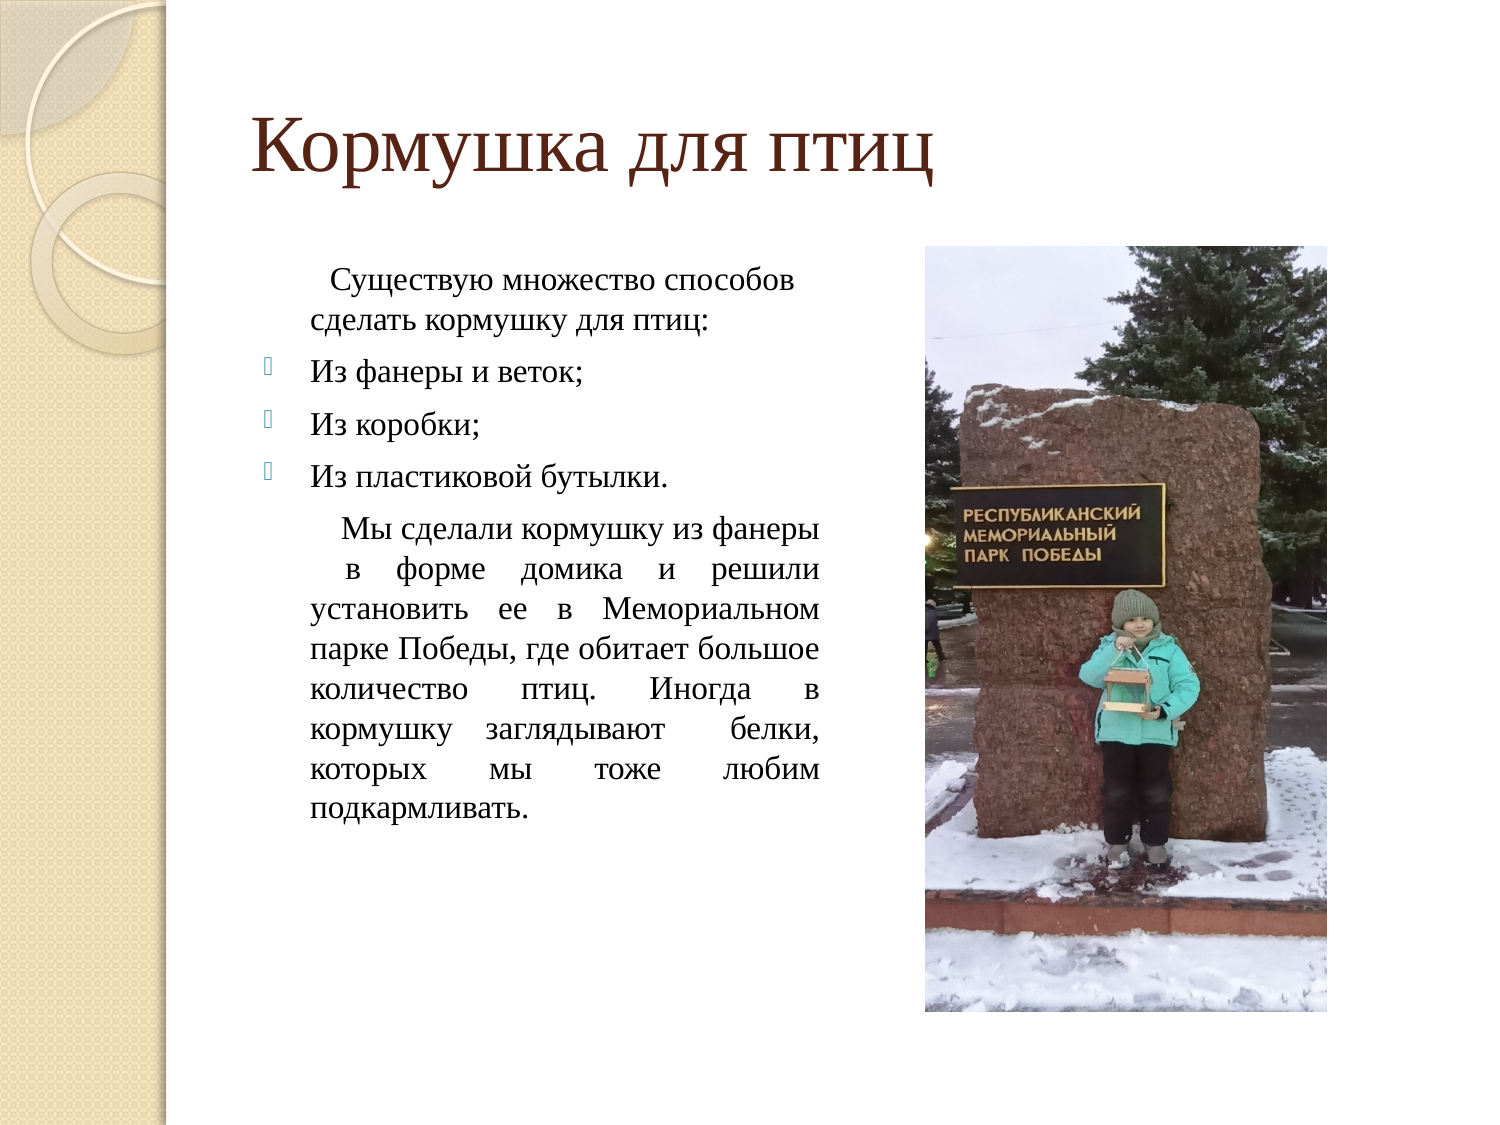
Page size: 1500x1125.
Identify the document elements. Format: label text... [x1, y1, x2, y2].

list Существую множество способов сделать кормушку для птиц: Из фанеры и веток; Из коробки; Из пластиковой бутылки. Мы сделали кормушку из фанеры в форме домика и решили установить ее в Мемориальном парке Победы, где обитает большое количество птиц. Иногда в кормушку заглядывают белки, которых мы тоже любим подкармливать. [235, 249, 836, 1015]
title Кормушка для птиц [235, 45, 1466, 233]
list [925, 245, 1327, 1012]
